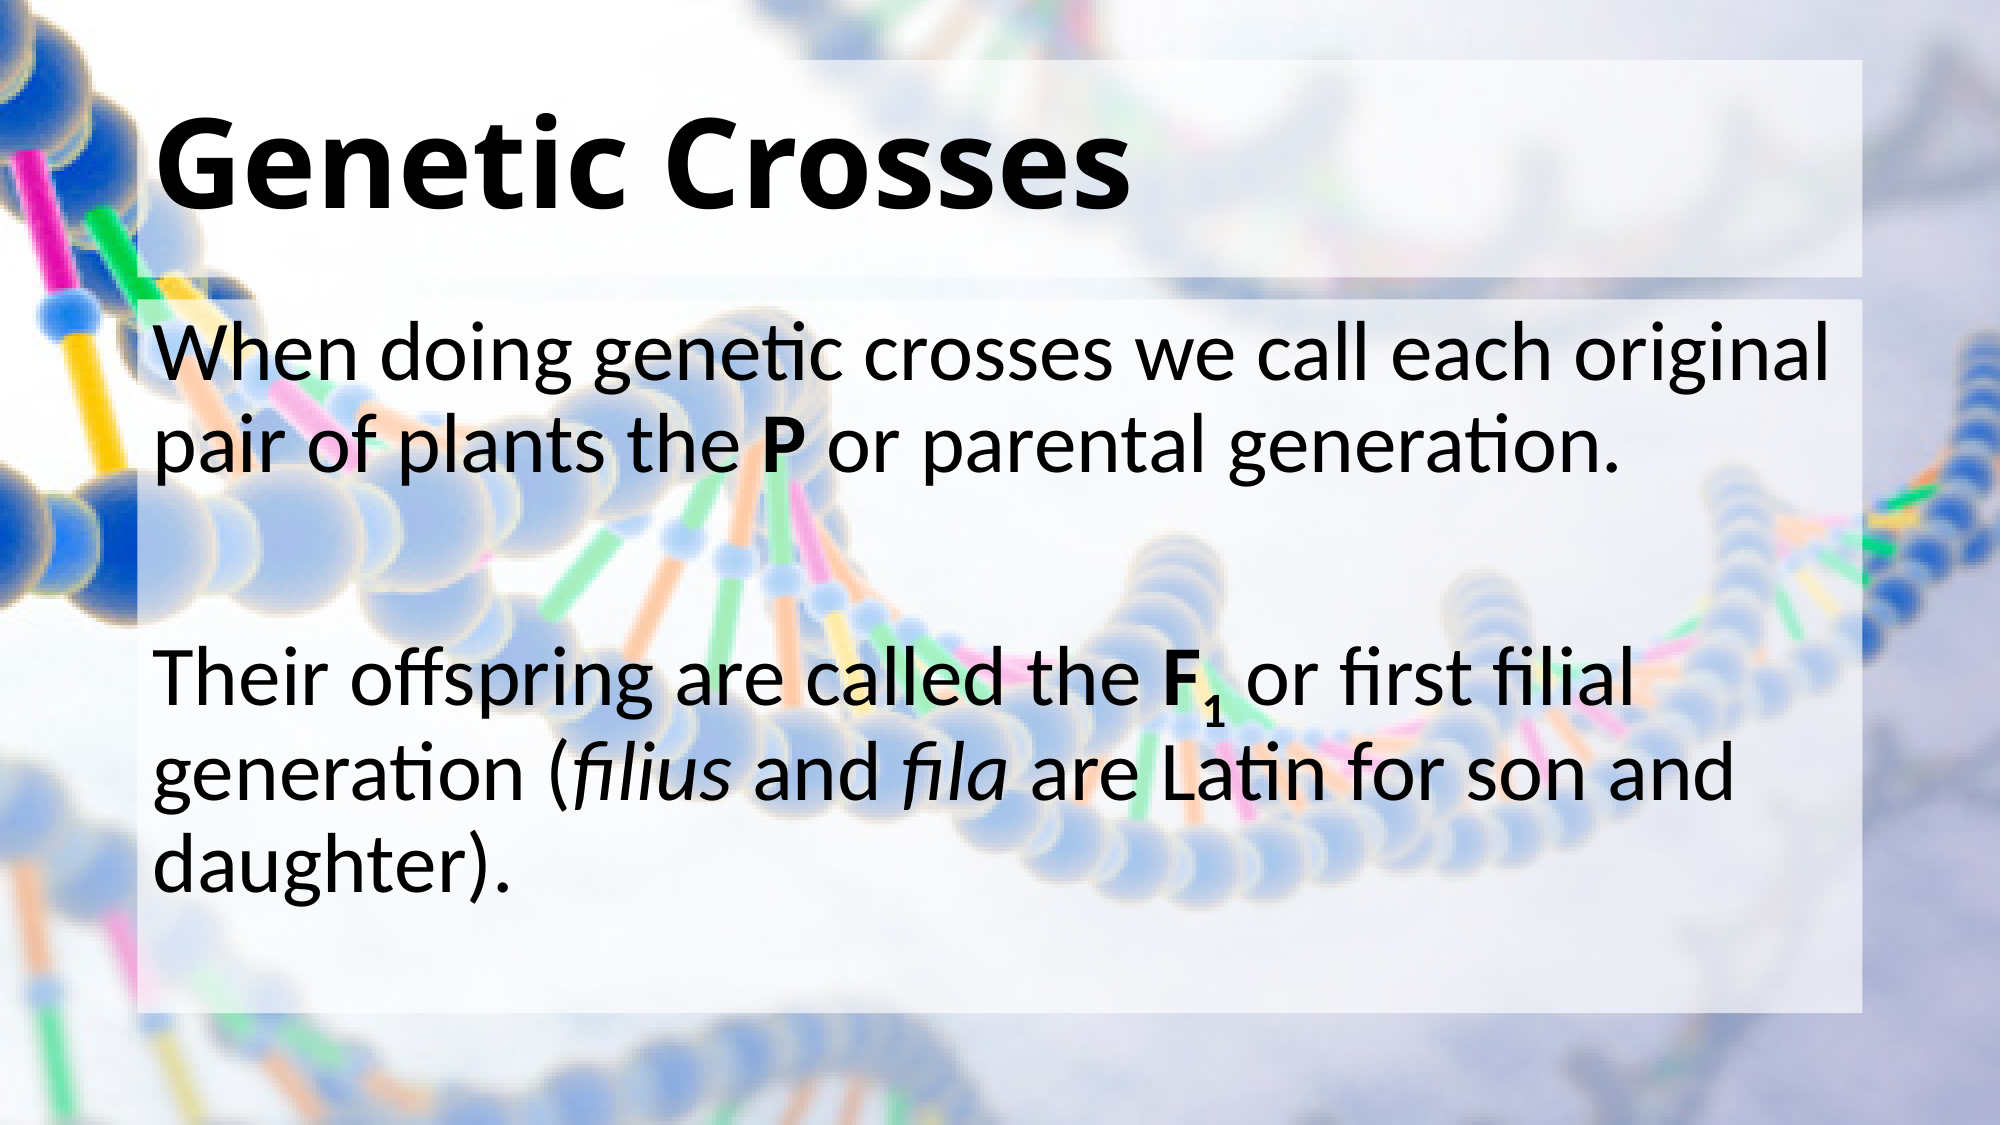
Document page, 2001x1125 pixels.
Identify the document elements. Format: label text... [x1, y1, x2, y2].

list When doing genetic crosses we call each original pair of plants the P or parental generation. Their offspring are called the F1 or first filial generation (filius and fila are Latin for son and daughter). [137, 299, 1863, 1014]
title Genetic Crosses [137, 59, 1863, 278]
picture [0, 0, 2000, 1125]
